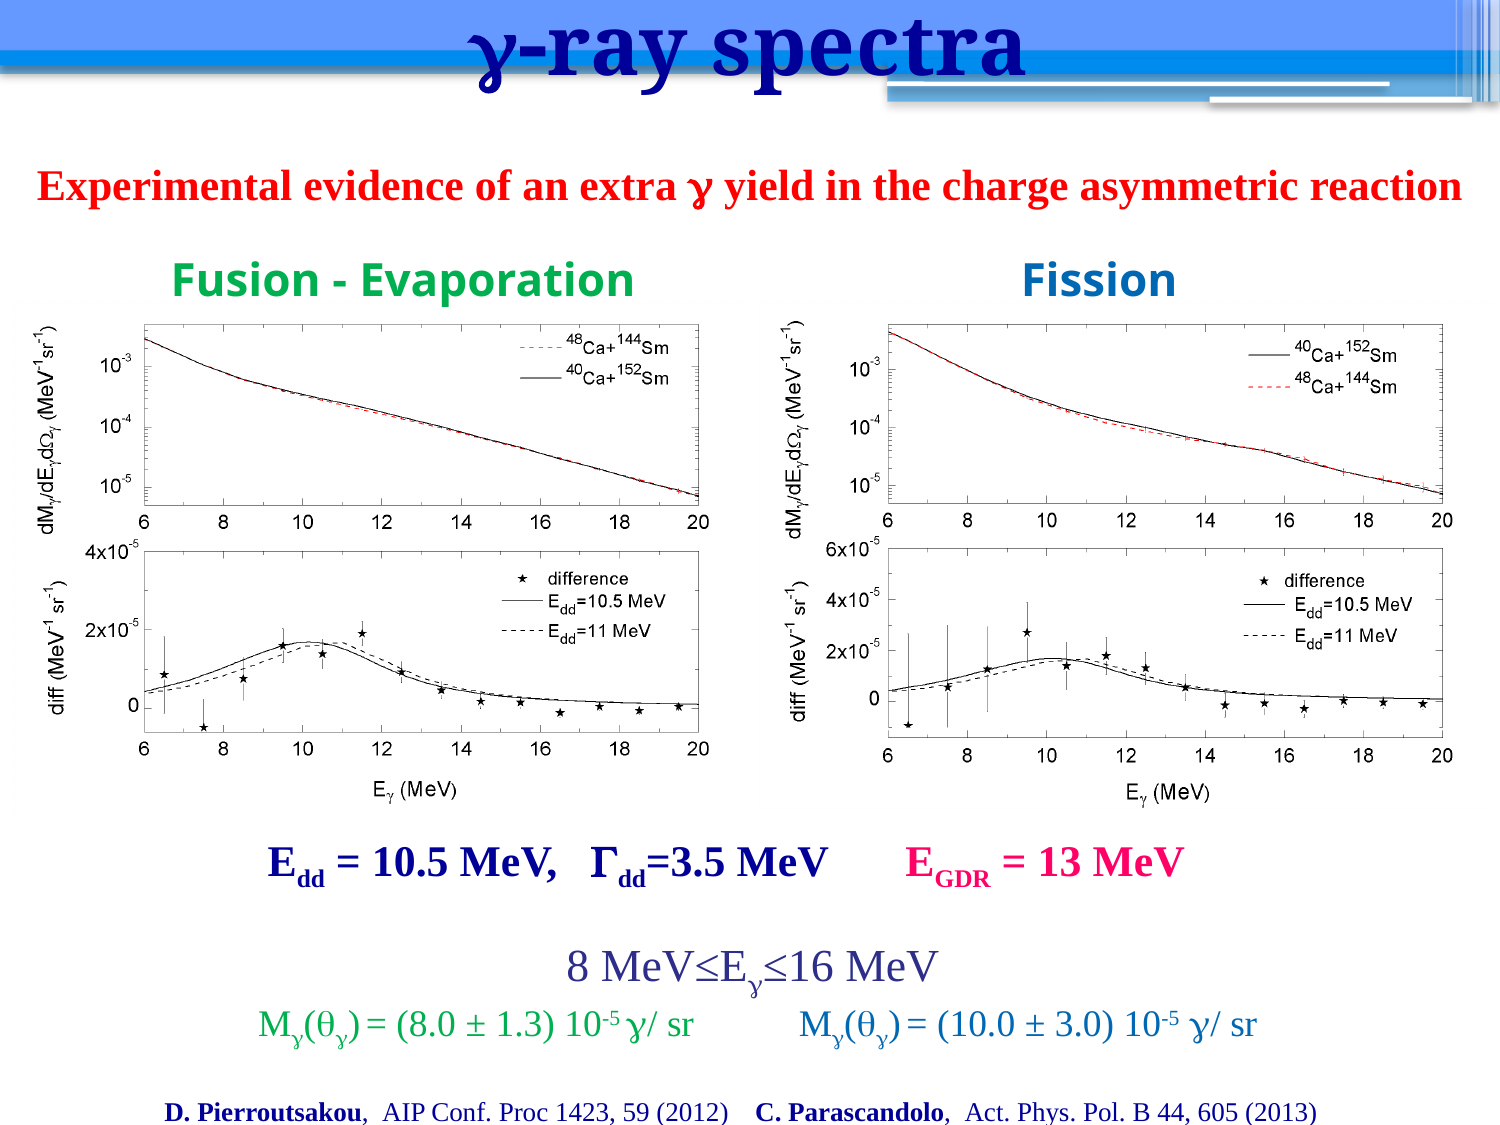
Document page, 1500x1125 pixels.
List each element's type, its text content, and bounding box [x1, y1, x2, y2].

text_box Edd = 10.5 MeV, Gdd=3.5 MeV EGDR = 13 MeV [41, 825, 1412, 900]
text_box Experimental evidence of an extra g yield in the charge asymmetric reaction [0, 149, 1500, 217]
text_box g-ray spectra [0, 0, 1500, 136]
text_box D. Pierroutsakou, AIP Conf. Proc 1423, 59 (2012) C. Parascandolo, Act. Phys. Pol. B 44, 605 (2013) [0, 1071, 1494, 1125]
text_box Fusion - Evaporation [155, 243, 651, 299]
picture [755, 298, 1494, 810]
text_box Fission [1006, 243, 1193, 298]
picture [10, 299, 750, 816]
text_box 8 MeV≤Eg≤16 MeV Mg(qg) = (8.0 ± 1.3) 10-5 g/ sr Mg(qg) = (10.0 ± 3.0) 10-5 g/ sr [0, 928, 1500, 1058]
